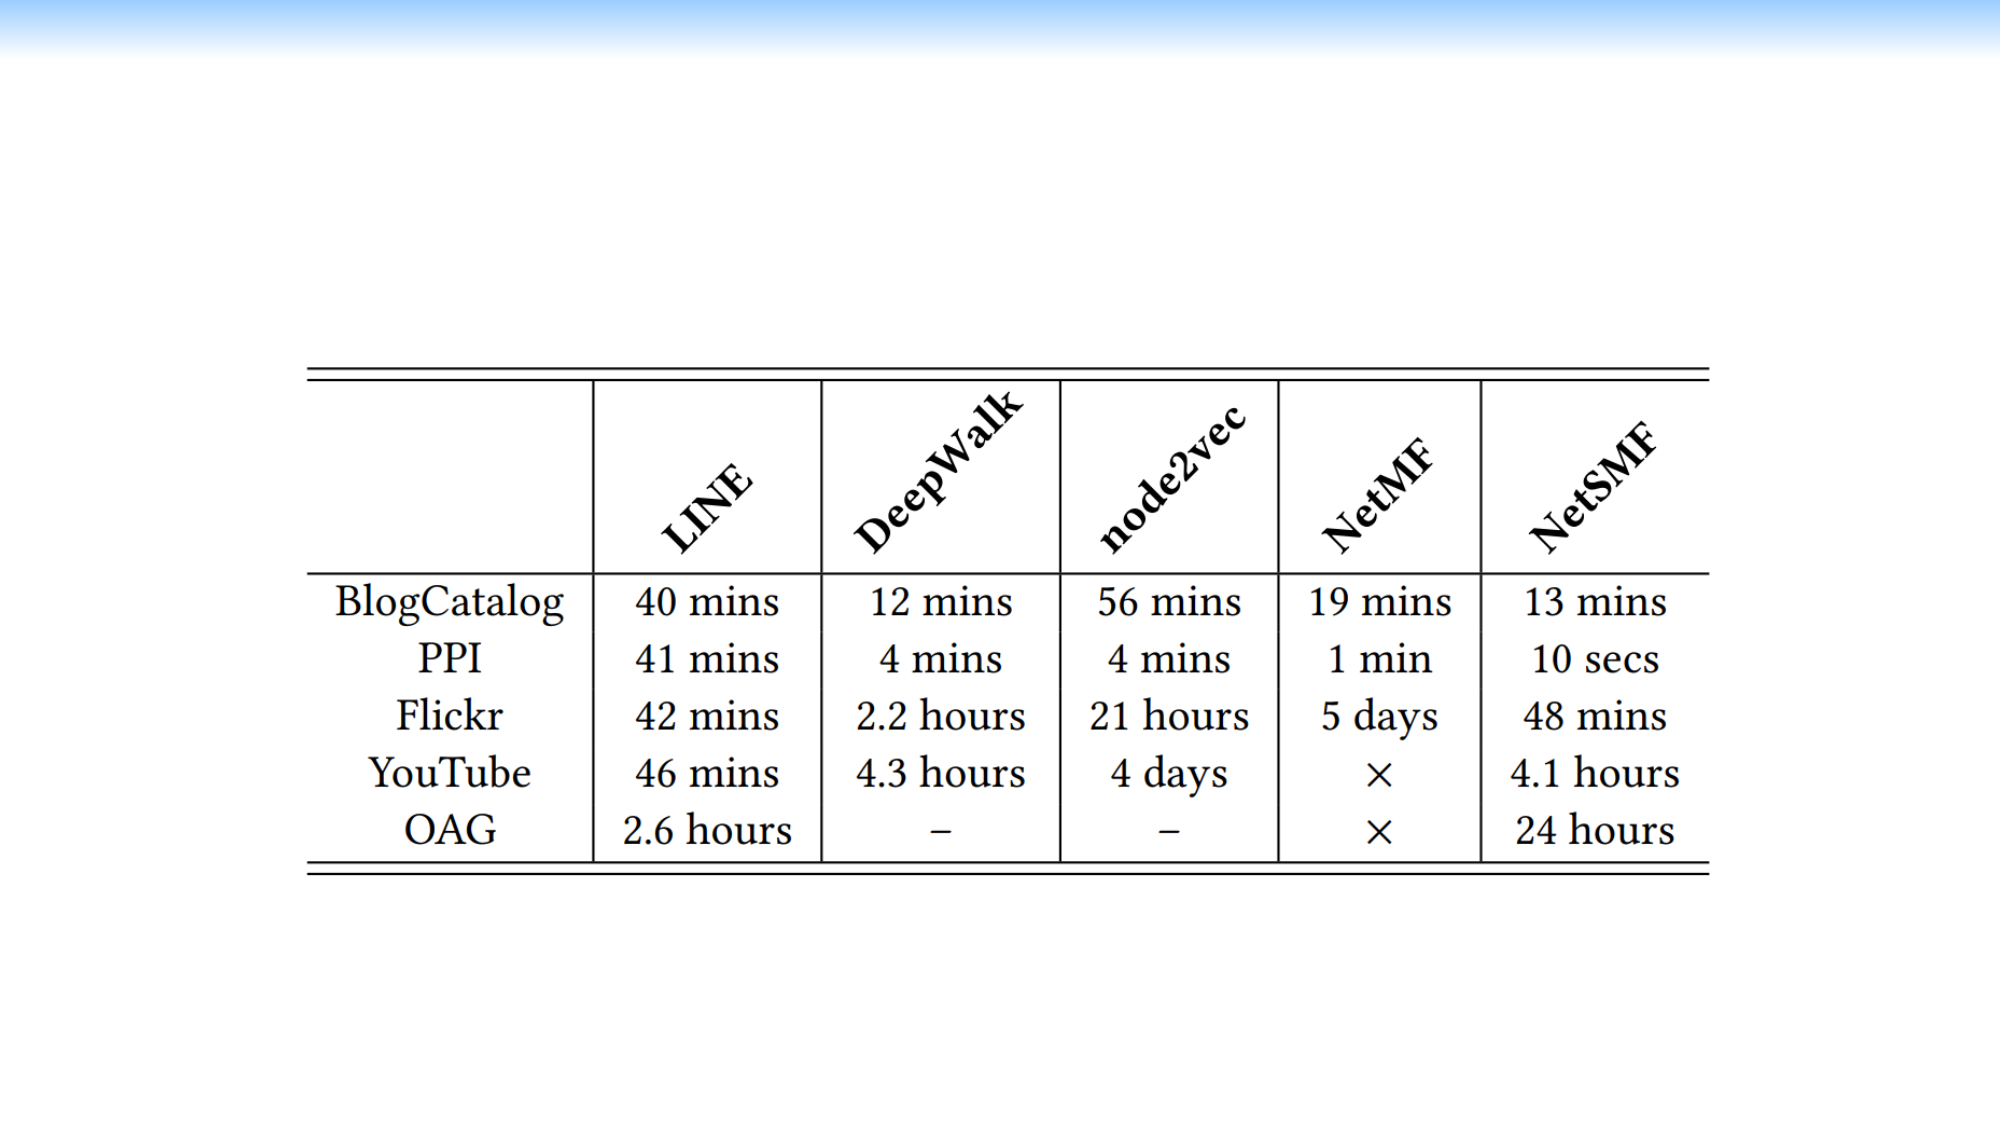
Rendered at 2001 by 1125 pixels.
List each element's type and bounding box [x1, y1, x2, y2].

picture [287, 337, 1738, 914]
